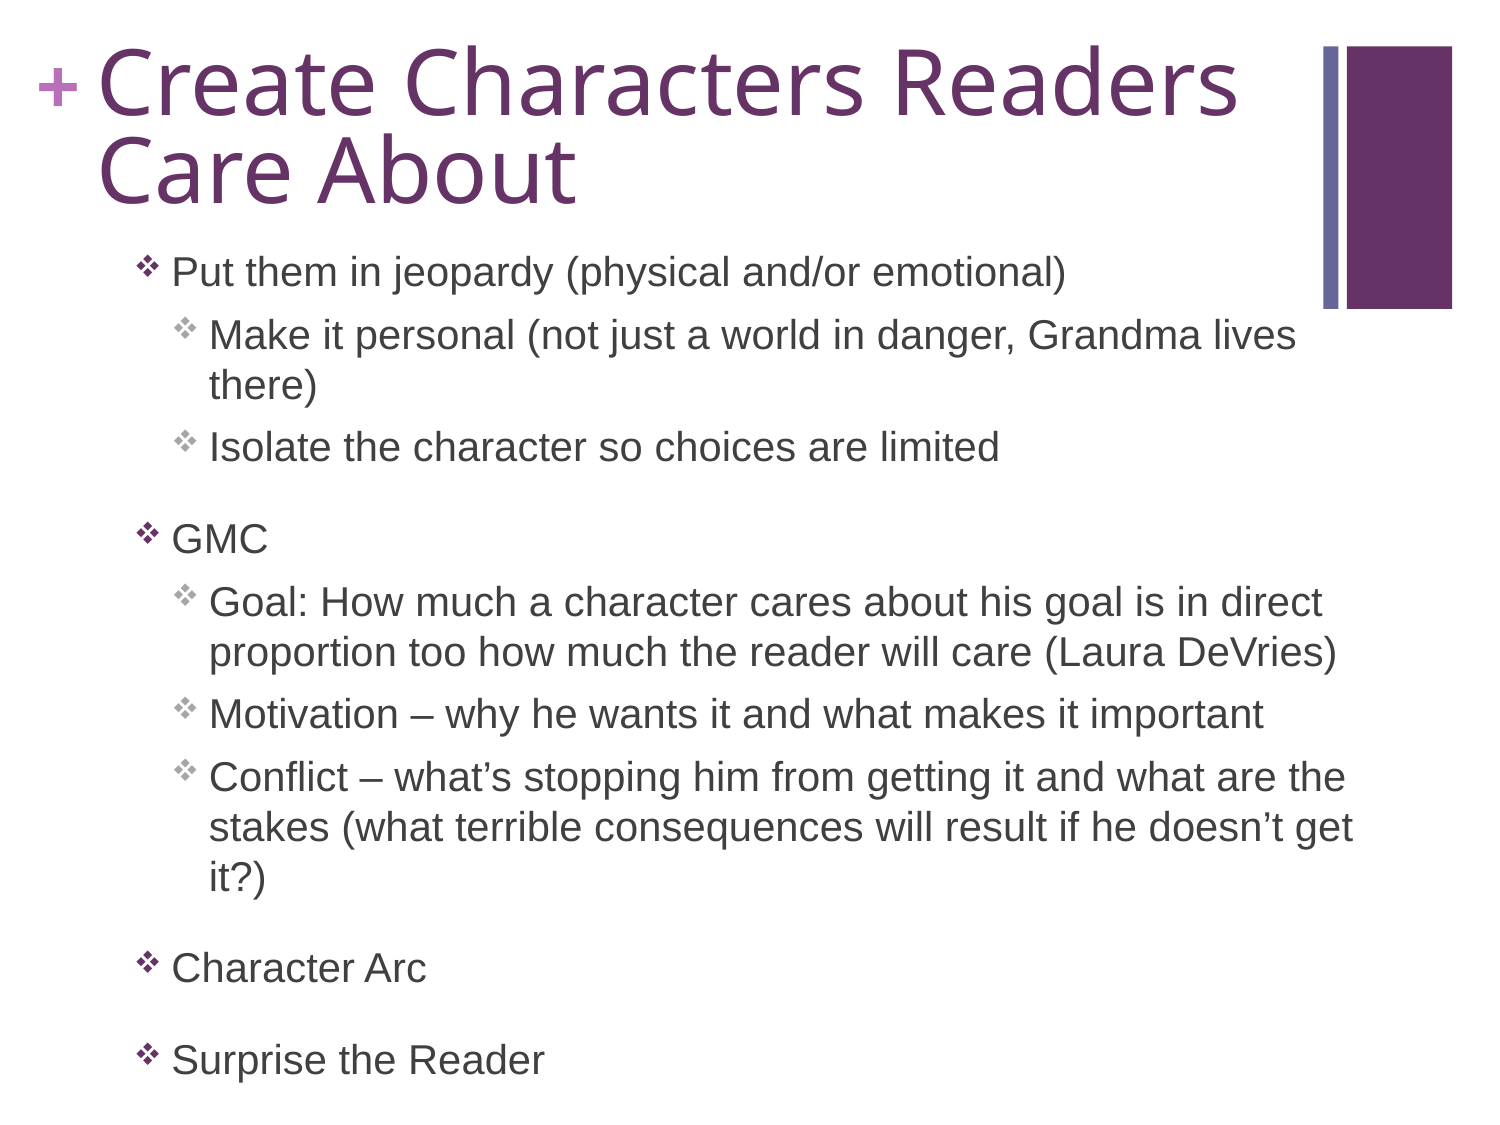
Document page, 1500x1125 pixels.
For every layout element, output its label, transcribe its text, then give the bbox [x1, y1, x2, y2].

title Create Characters Readers Care About [81, 37, 1322, 221]
list Put them in jeopardy (physical and/or emotional) Make it personal (not just a world in danger, Grandma lives there) Isolate the character so choices are limited GMC Goal: How much a character cares about his goal is in direct proportion too how much the reader will care (Laura DeVries) Motivation – why he wants it and what makes it important Conflict – what’s stopping him from getting it and what are the stakes (what terrible consequences will result if he doesn’t get it?) Character Arc Surprise the Reader [118, 237, 1381, 1053]
